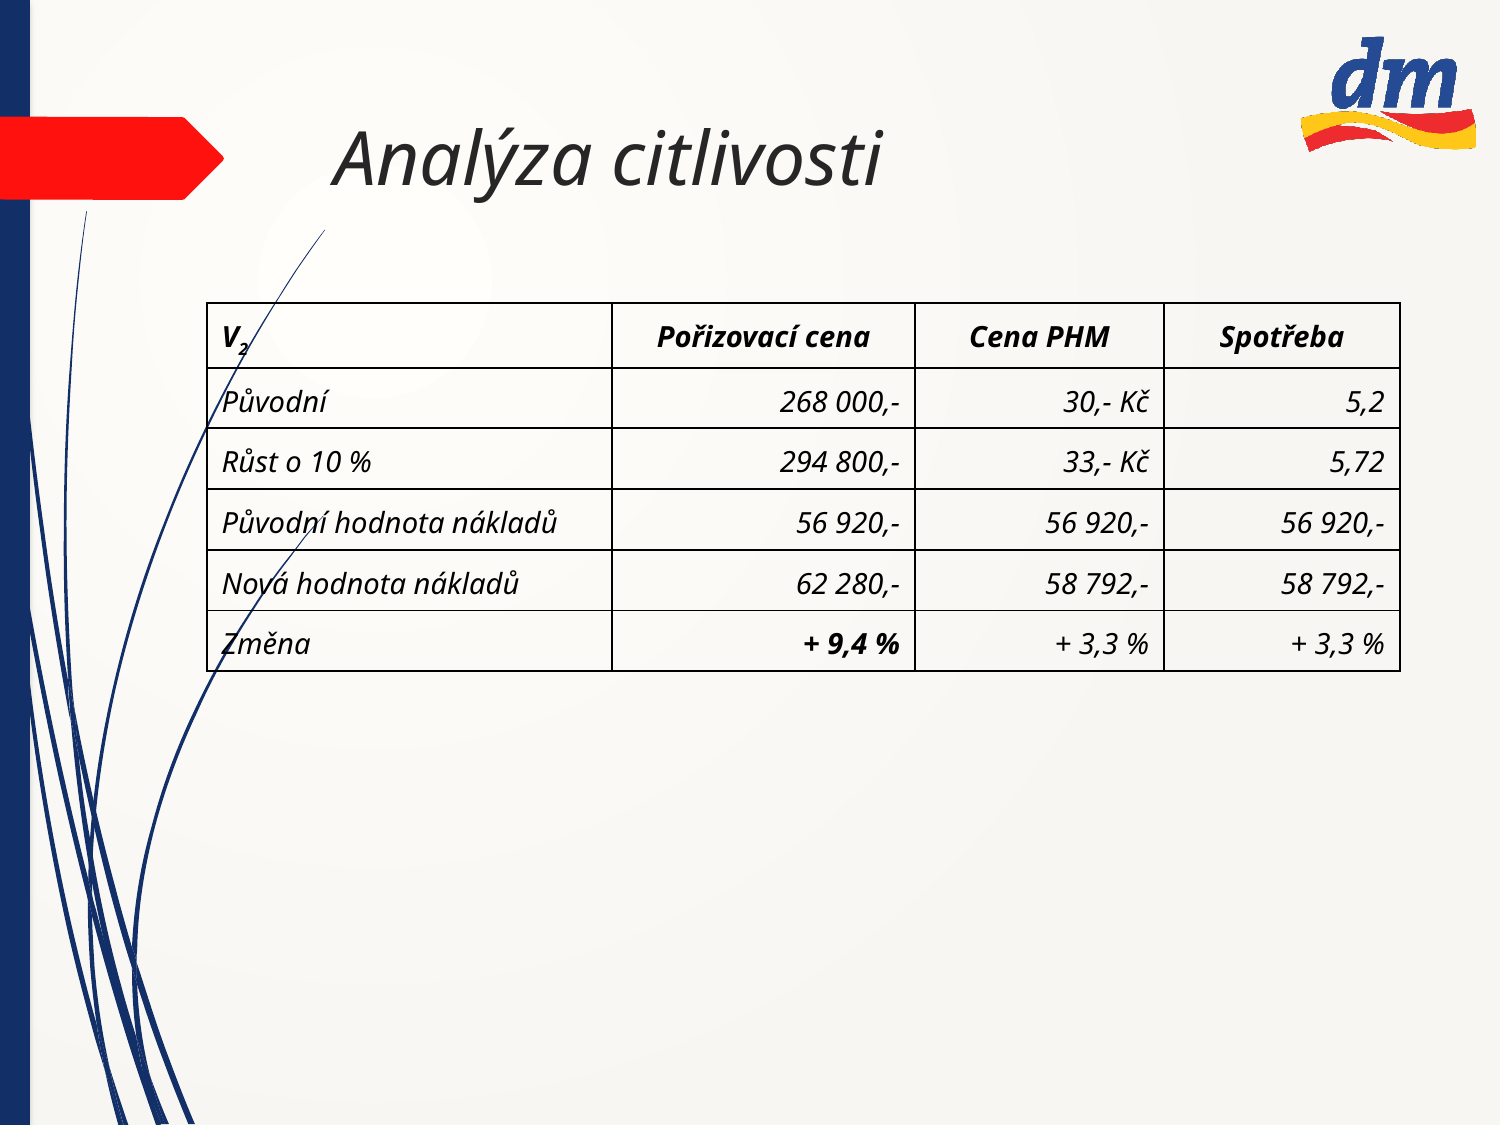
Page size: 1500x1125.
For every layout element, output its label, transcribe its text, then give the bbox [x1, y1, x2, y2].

table_header Spotřeba [1165, 304, 1399, 367]
table_cell + 9,4 % [613, 611, 914, 670]
table_cell 56 920,- [613, 490, 914, 549]
table_cell 5,72 [1165, 429, 1399, 488]
table_header Cena PHM [916, 304, 1163, 367]
table_header V2 [208, 304, 611, 367]
table_cell 58 792,- [1165, 551, 1399, 610]
table_cell + 3,3 % [1165, 611, 1399, 670]
text_box [0, 0, 1500, 1125]
table_cell 56 920,- [916, 490, 1163, 549]
table_cell 294 800,- [613, 429, 914, 488]
table_cell 62 280,- [613, 551, 914, 610]
table_cell 56 920,- [1165, 490, 1399, 549]
table_cell Nová hodnota nákladů [208, 551, 611, 610]
table_cell 58 792,- [916, 551, 1163, 610]
table_cell Původní hodnota nákladů [208, 490, 611, 549]
table_cell + 3,3 % [916, 611, 1163, 670]
table_cell Růst o 10 % [208, 429, 611, 488]
table_cell Změna [208, 611, 611, 670]
table_cell 5,2 [1165, 369, 1399, 427]
table_cell 33,- Kč [916, 429, 1163, 488]
table_header Pořizovací cena [613, 304, 914, 367]
table_cell 30,- Kč [916, 369, 1163, 427]
table_cell Původní [208, 369, 611, 427]
title Analýza citlivosti [319, 102, 1400, 302]
table_cell 268 000,- [613, 369, 914, 427]
